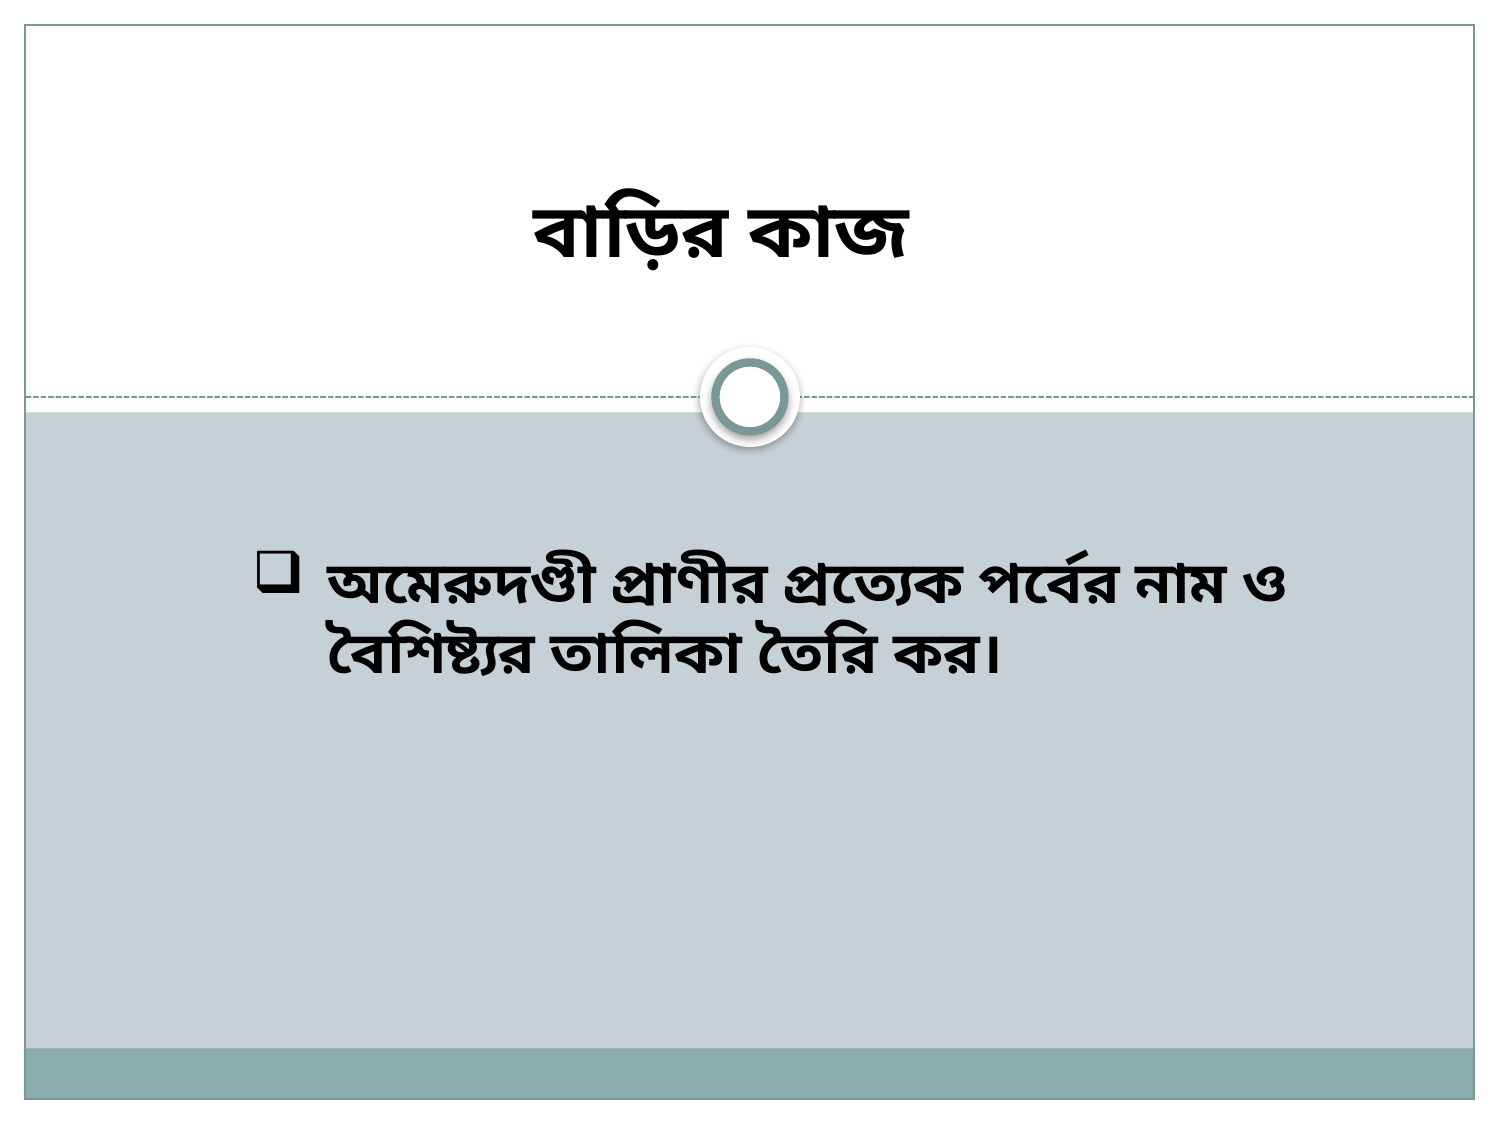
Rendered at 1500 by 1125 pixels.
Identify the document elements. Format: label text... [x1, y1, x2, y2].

text_box বাড়ির কাজ [362, 174, 1100, 280]
text_box অমেরুদণ্ডী প্রাণীর প্রত্যেক পর্বের নাম ও বৈশিষ্ট্যর তালিকা তৈরি কর। [237, 537, 1363, 693]
